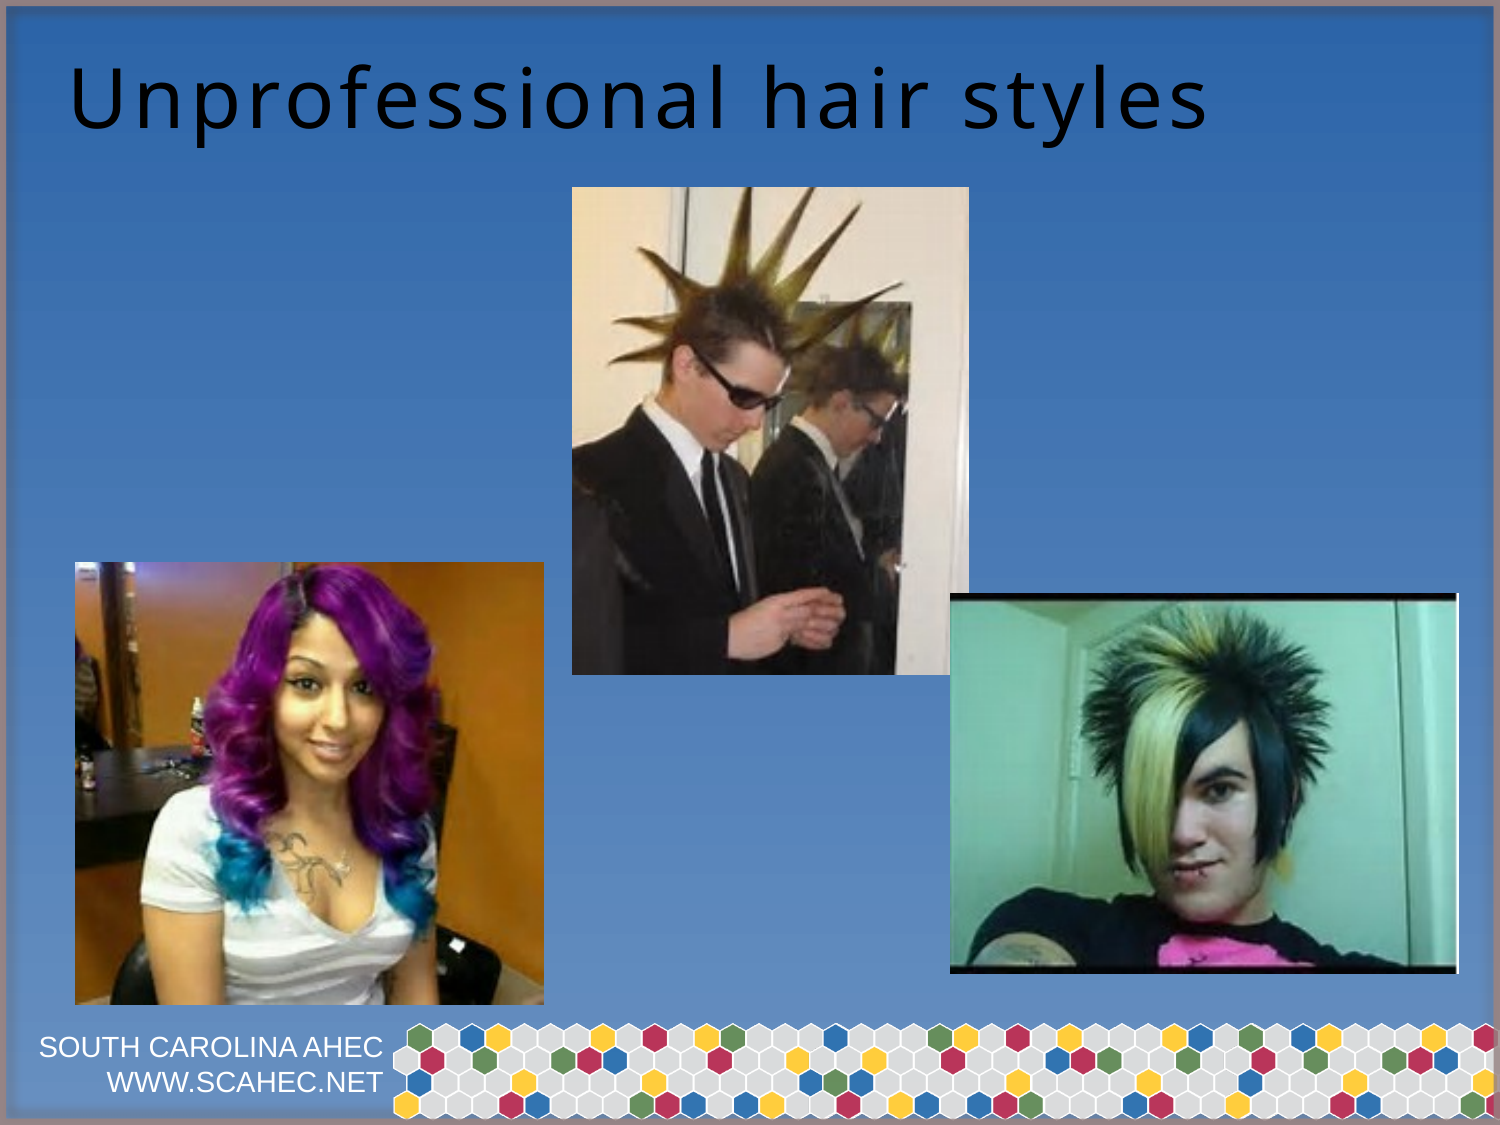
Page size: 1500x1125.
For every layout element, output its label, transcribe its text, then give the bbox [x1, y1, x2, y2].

picture [572, 187, 1459, 974]
picture [74, 562, 545, 1005]
title First Impressions [390, 1020, 1493, 1082]
title Unprofessional hair styles [52, 37, 1448, 225]
